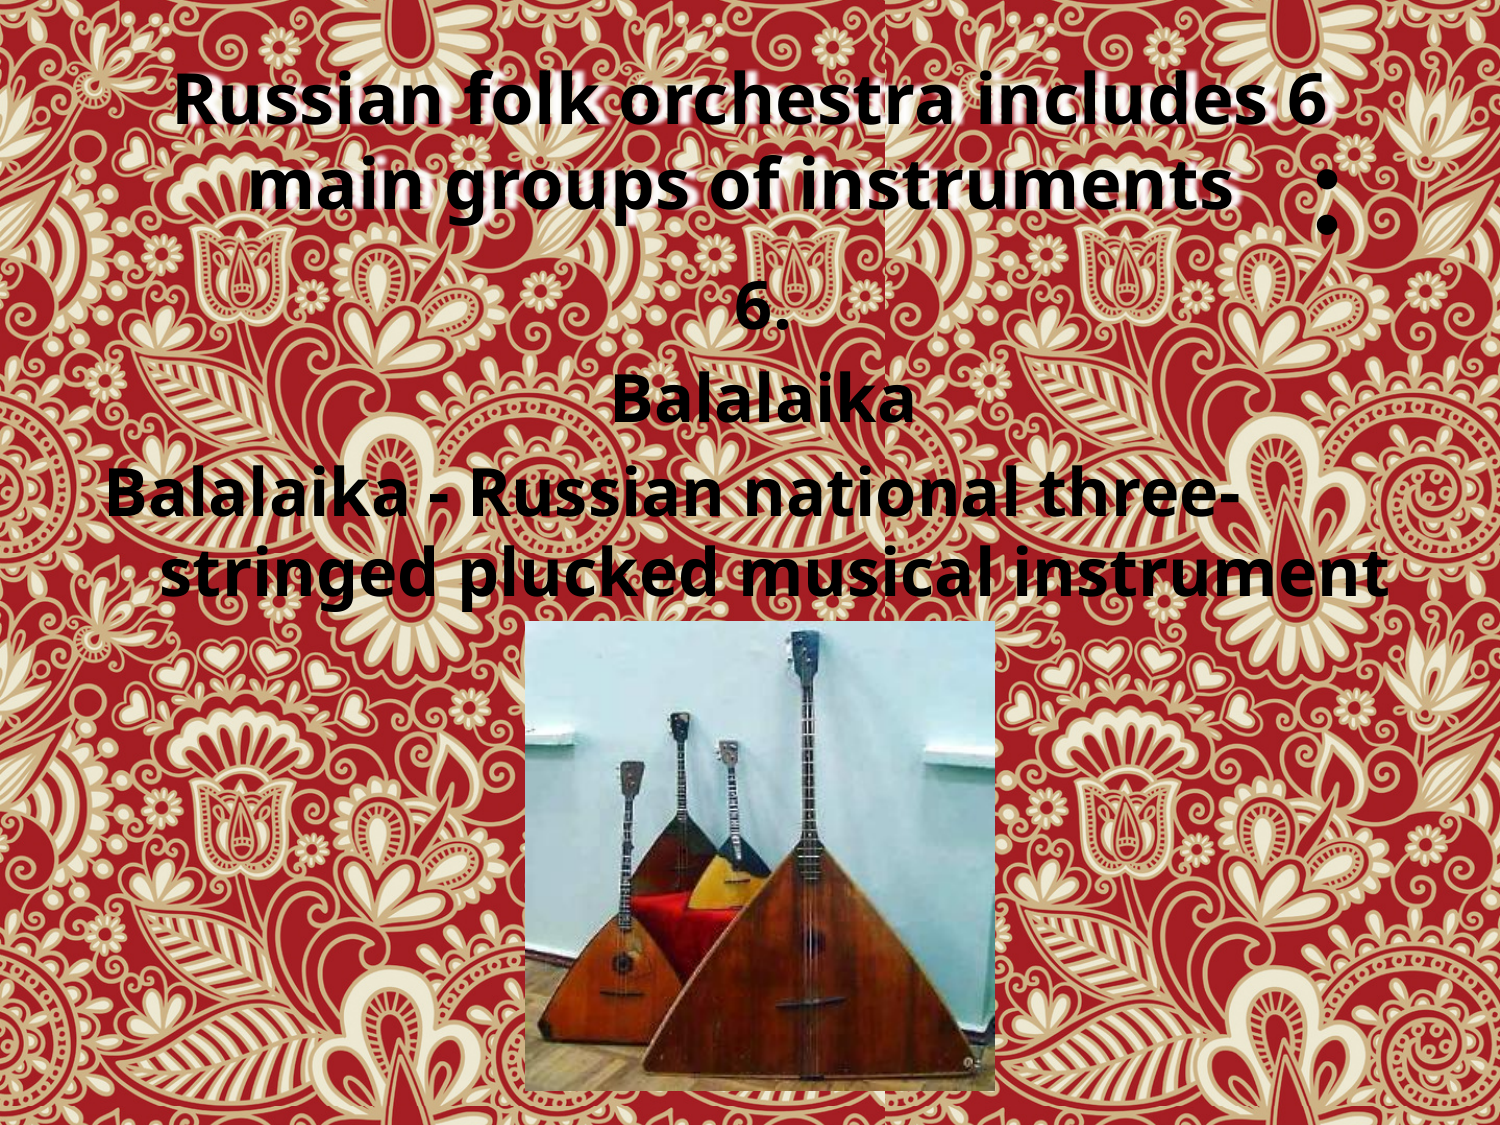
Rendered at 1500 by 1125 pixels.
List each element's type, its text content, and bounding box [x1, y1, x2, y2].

text_box : [1293, 90, 1412, 270]
picture [0, 0, 1500, 1125]
title Russian folk orchestra includes 6 main groups of instruments [75, 45, 1425, 233]
list 6. Balalaika Balalaika - Russian national three-stringed plucked musical instrument [88, 255, 1439, 998]
